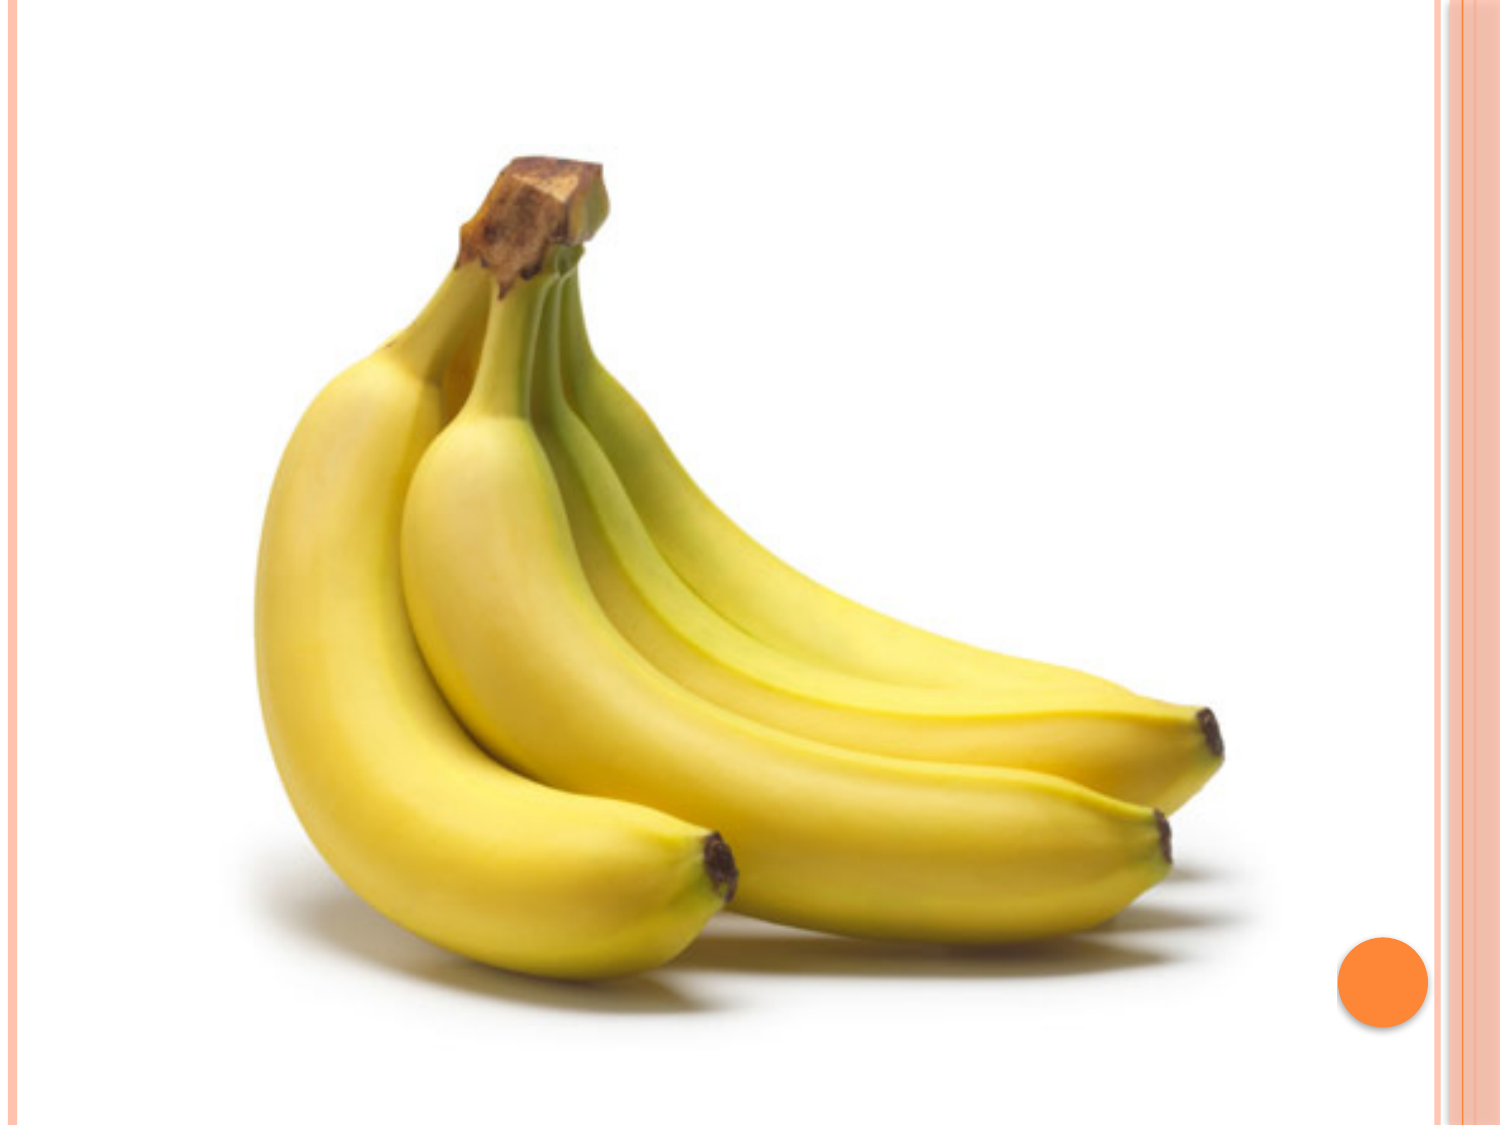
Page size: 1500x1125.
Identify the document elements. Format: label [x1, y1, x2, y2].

picture [174, 124, 1338, 1051]
